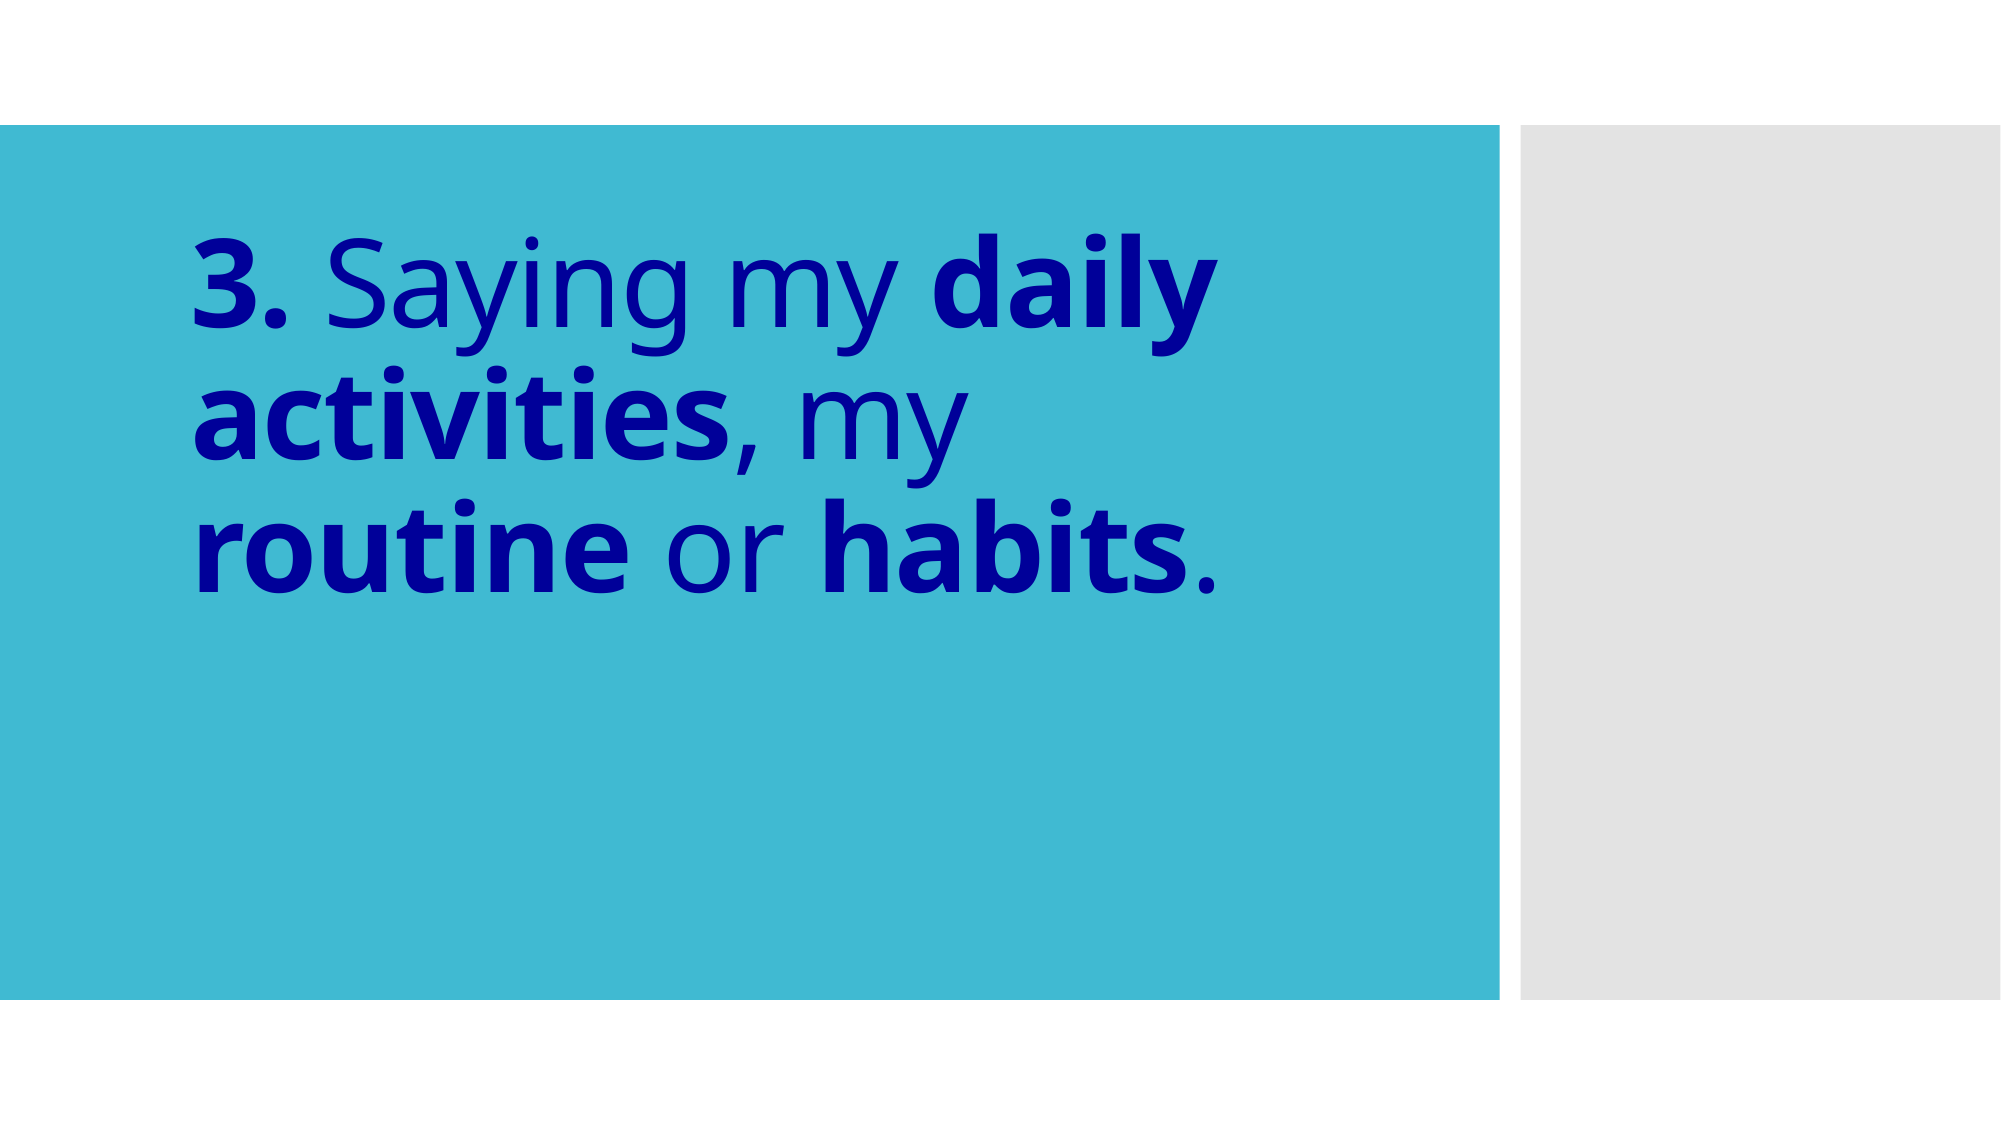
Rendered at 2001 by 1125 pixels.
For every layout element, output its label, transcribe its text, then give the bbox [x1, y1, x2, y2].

title 3. Saying my daily activities, my routine or habits. [175, 213, 1376, 747]
